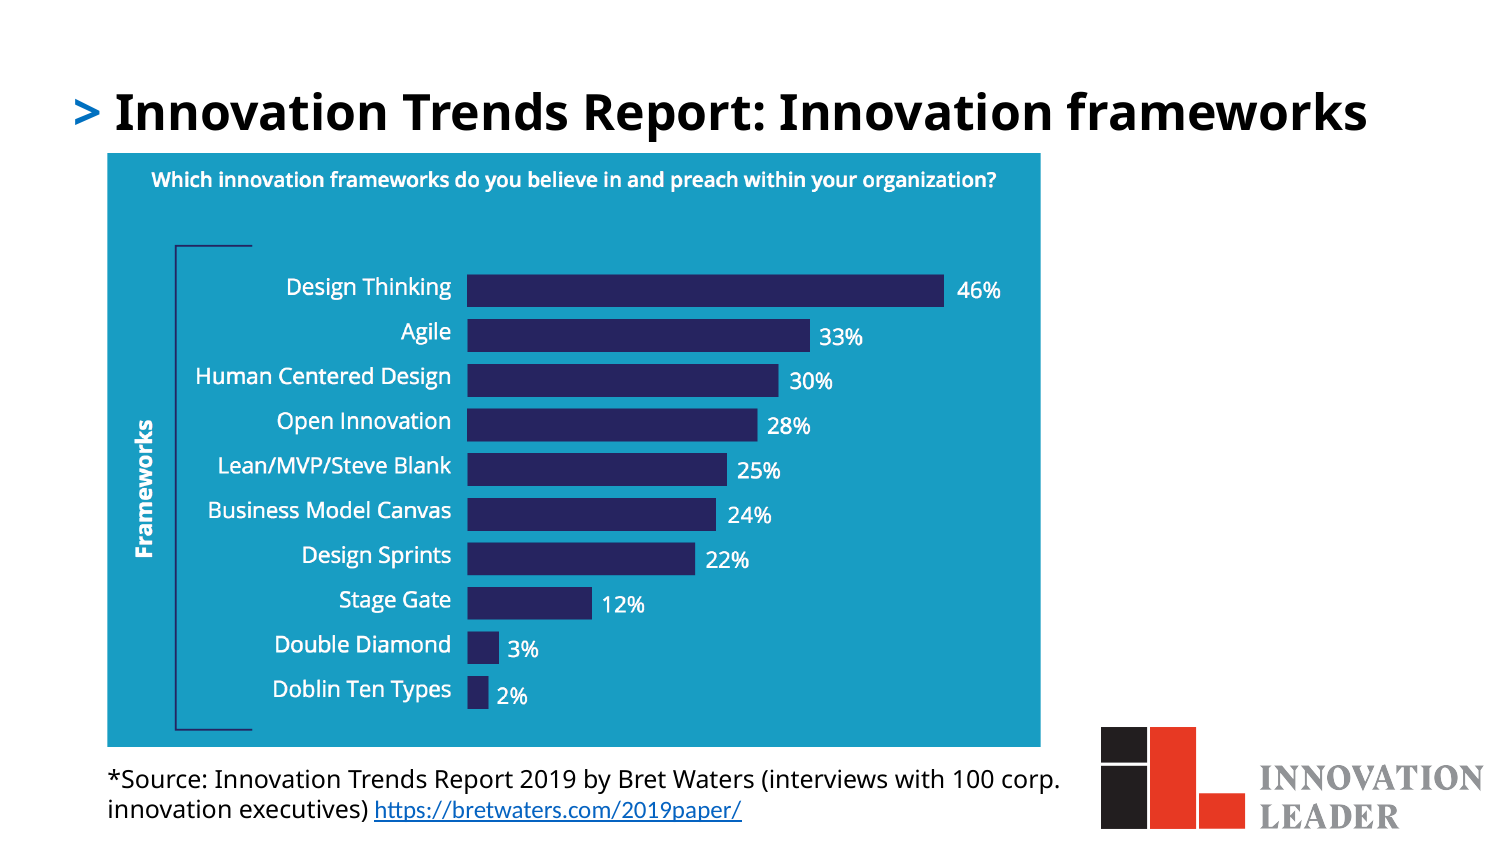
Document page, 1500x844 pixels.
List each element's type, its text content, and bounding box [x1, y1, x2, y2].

picture [1101, 727, 1484, 829]
text_box > Innovation Trends Report: Innovation frameworks [58, 73, 1425, 149]
text_box *Source: Innovation Trends Report 2019 by Bret Waters (interviews with 100 corp. innovation executives) https://bretwaters.com/2019paper/ [92, 756, 1082, 831]
picture [107, 153, 1041, 748]
